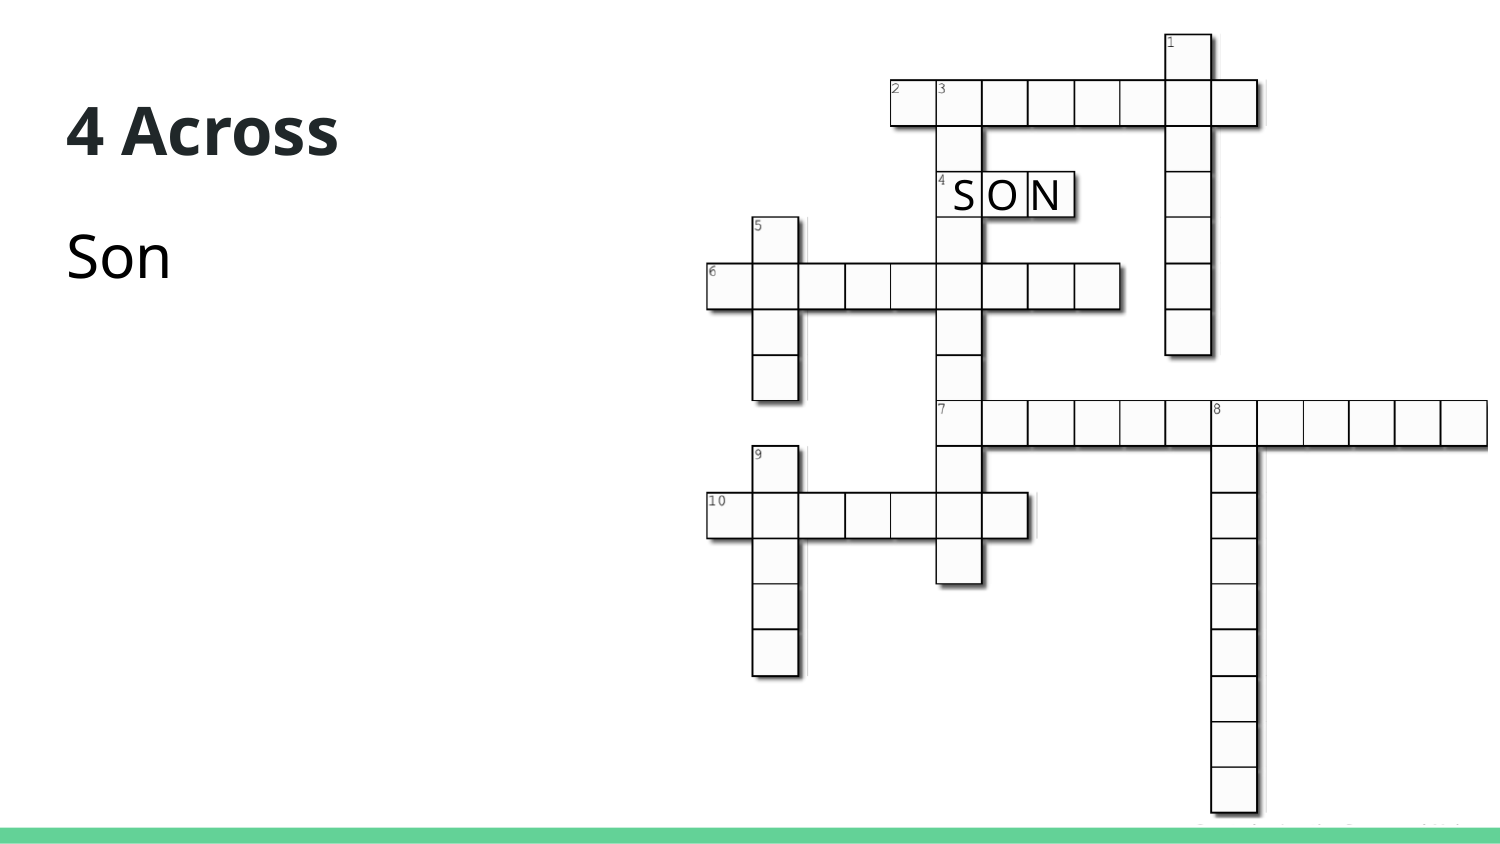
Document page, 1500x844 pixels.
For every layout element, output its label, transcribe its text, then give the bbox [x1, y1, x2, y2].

list Son [51, 192, 581, 750]
picture [692, 18, 1488, 825]
title 4 Across [51, 72, 687, 167]
